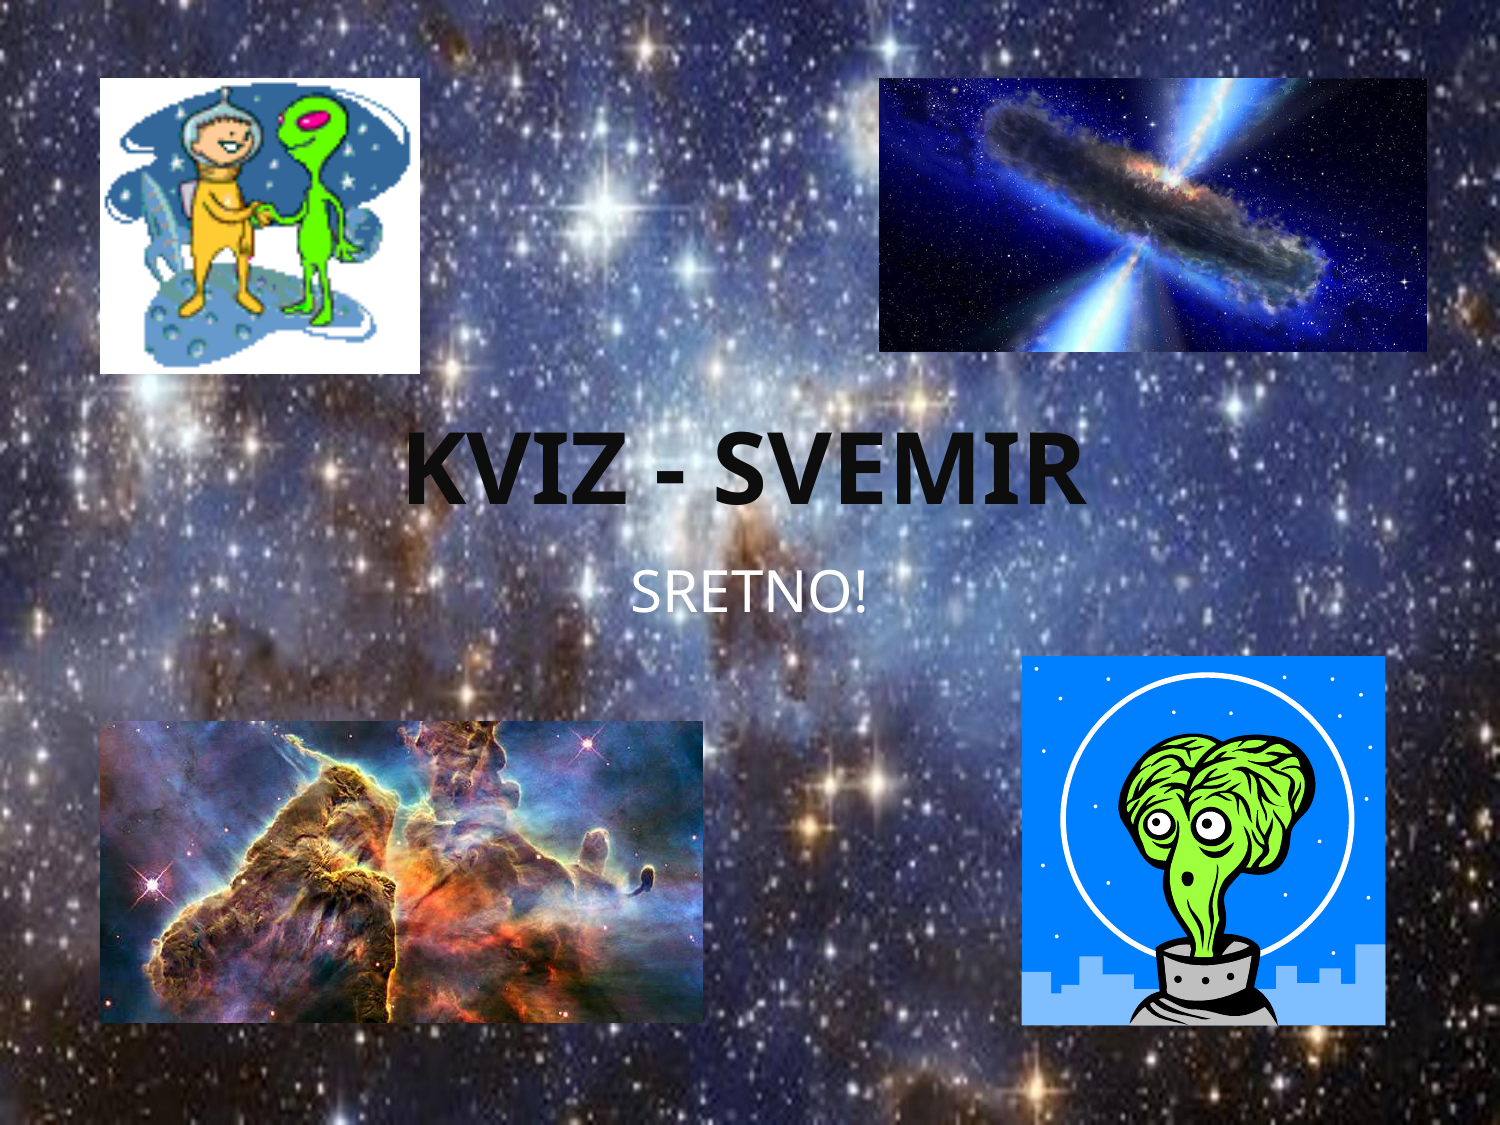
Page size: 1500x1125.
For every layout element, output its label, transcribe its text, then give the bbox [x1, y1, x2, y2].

picture [0, 0, 1500, 1125]
title Kviz - svemir [69, 224, 1420, 525]
subtitle SRETNO! [225, 546, 1275, 834]
